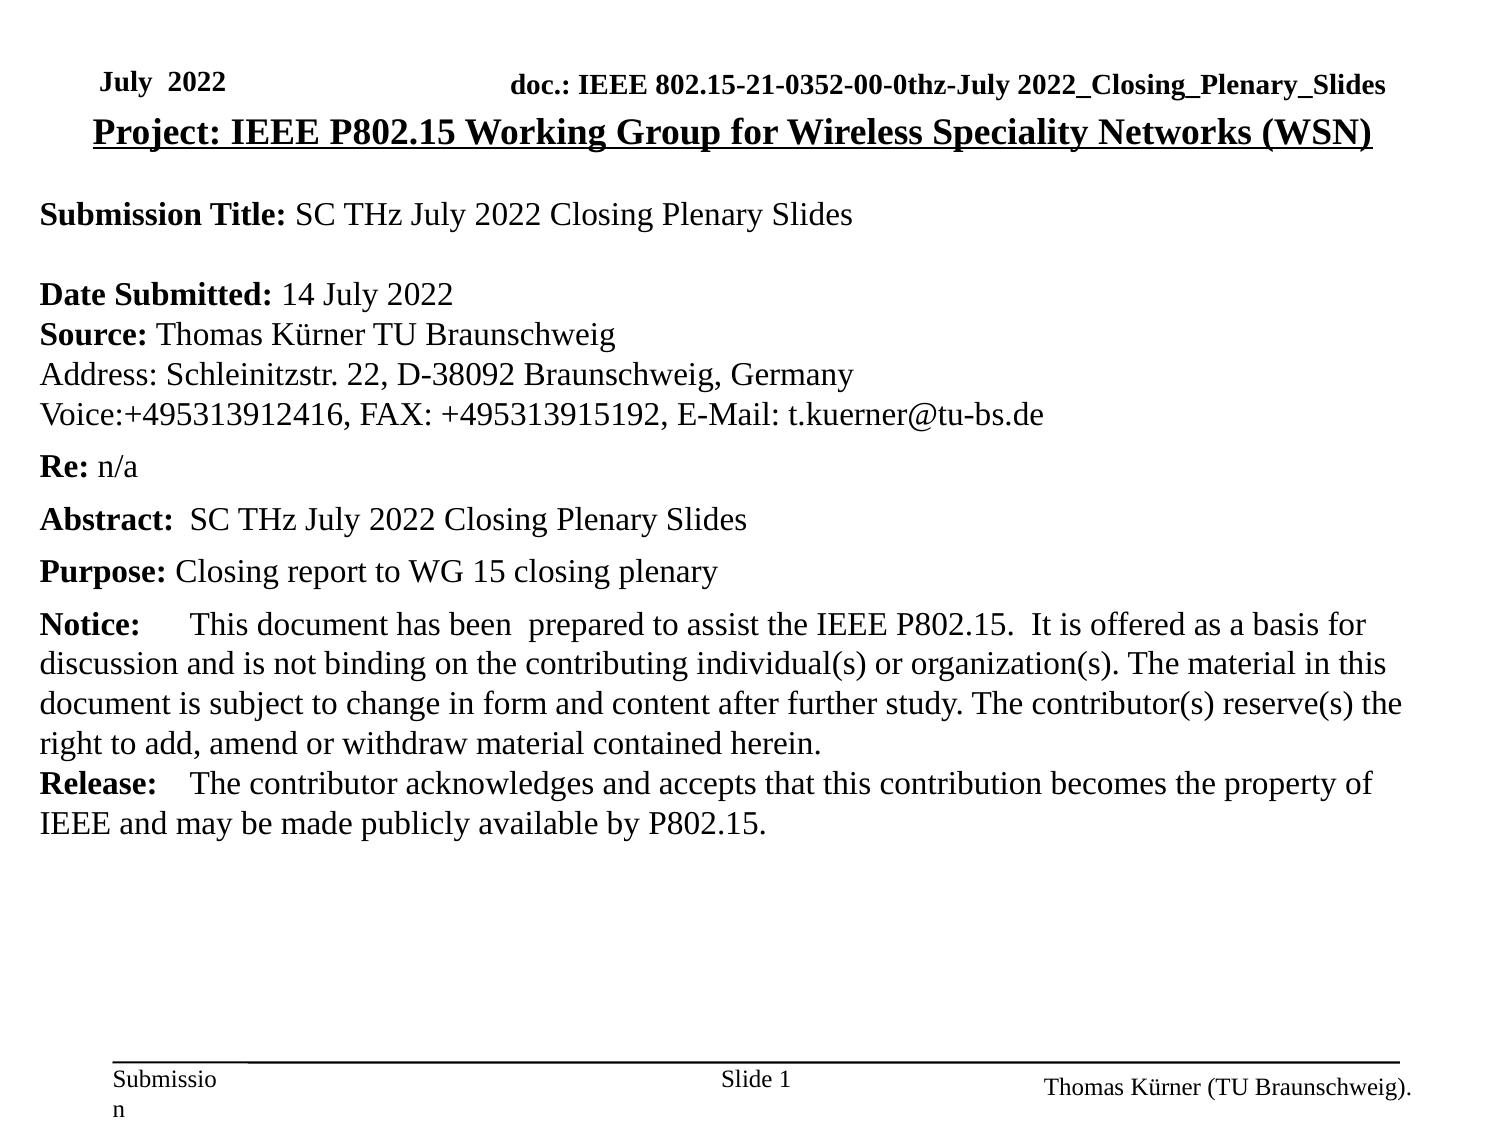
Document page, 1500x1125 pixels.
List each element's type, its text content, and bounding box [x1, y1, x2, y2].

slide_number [98, 61, 362, 98]
footer Thomas Kürner (TU Braunschweig). [899, 1070, 1413, 1101]
text_box Project: IEEE P802.15 Working Group for Wireless Speciality Networks (WSN) Submission Title: SC THz July 2022 Closing Plenary Slides Date Submitted: 14 July 2022 Source: Thomas Kürner TU Braunschweig Address: Schleinitzstr. 22, D-38092 Braunschweig, Germany Voice:+495313912416, FAX: +495313915192, E-Mail: t.kuerner@tu-bs.de Re: n/a Abstract: SC THz July 2022 Closing Plenary Slides Purpose: Closing report to WG 15 closing plenary Notice: This document has been prepared to assist the IEEE P802.15. It is offered as a basis for discussion and is not binding on the contributing individual(s) or organization(s). The material in this document is subject to change in form and content after further study. The contributor(s) reserve(s) the right to add, amend or withdraw material contained herein. Release: The contributor acknowledges and accepts that this contribution becomes the property of IEEE and may be made publicly available by P802.15. [24, 99, 1441, 849]
slide_number Slide 1 [712, 1061, 800, 1093]
